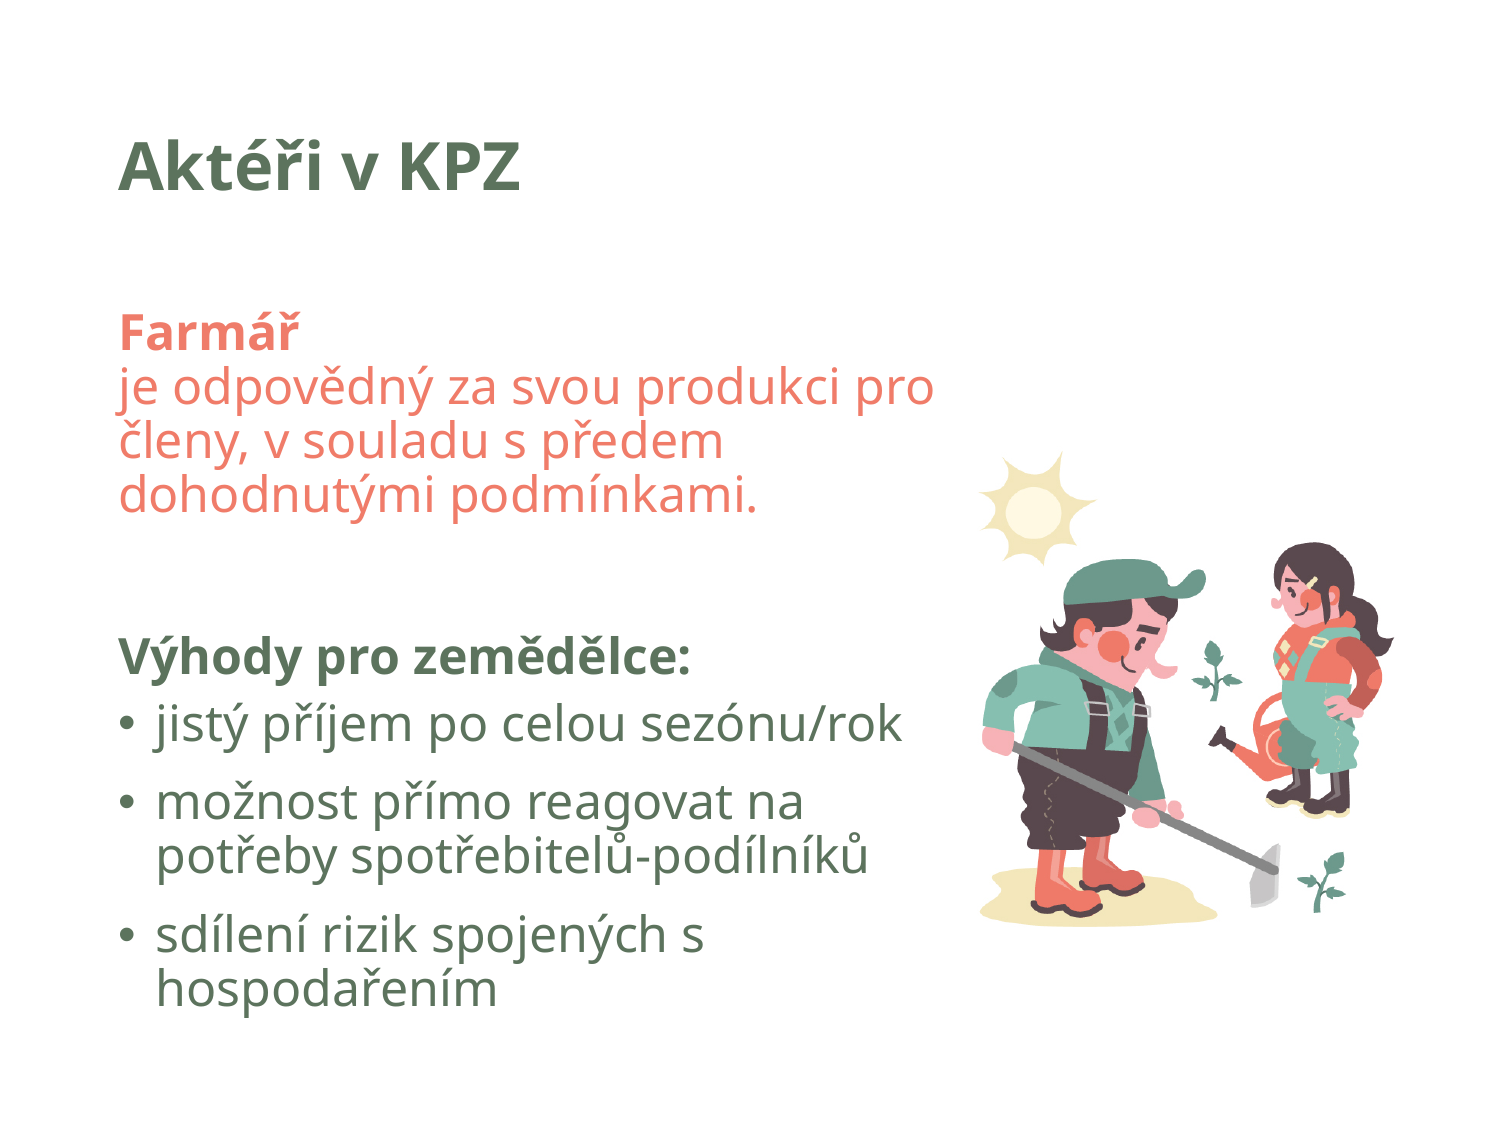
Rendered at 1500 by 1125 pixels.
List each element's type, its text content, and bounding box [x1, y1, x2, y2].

list Farmář je odpovědný za svou produkci pro členy, v souladu s předem dohodnutými podmínkami. Výhody pro zemědělce: jistý příjem po celou sezónu/rok možnost přímo reagovat na potřeby spotřebitelů-podílníků sdílení rizik spojených s hospodařením [103, 299, 980, 1100]
title Aktéři v KPZ [103, 59, 1397, 278]
picture [891, 396, 1431, 1004]
